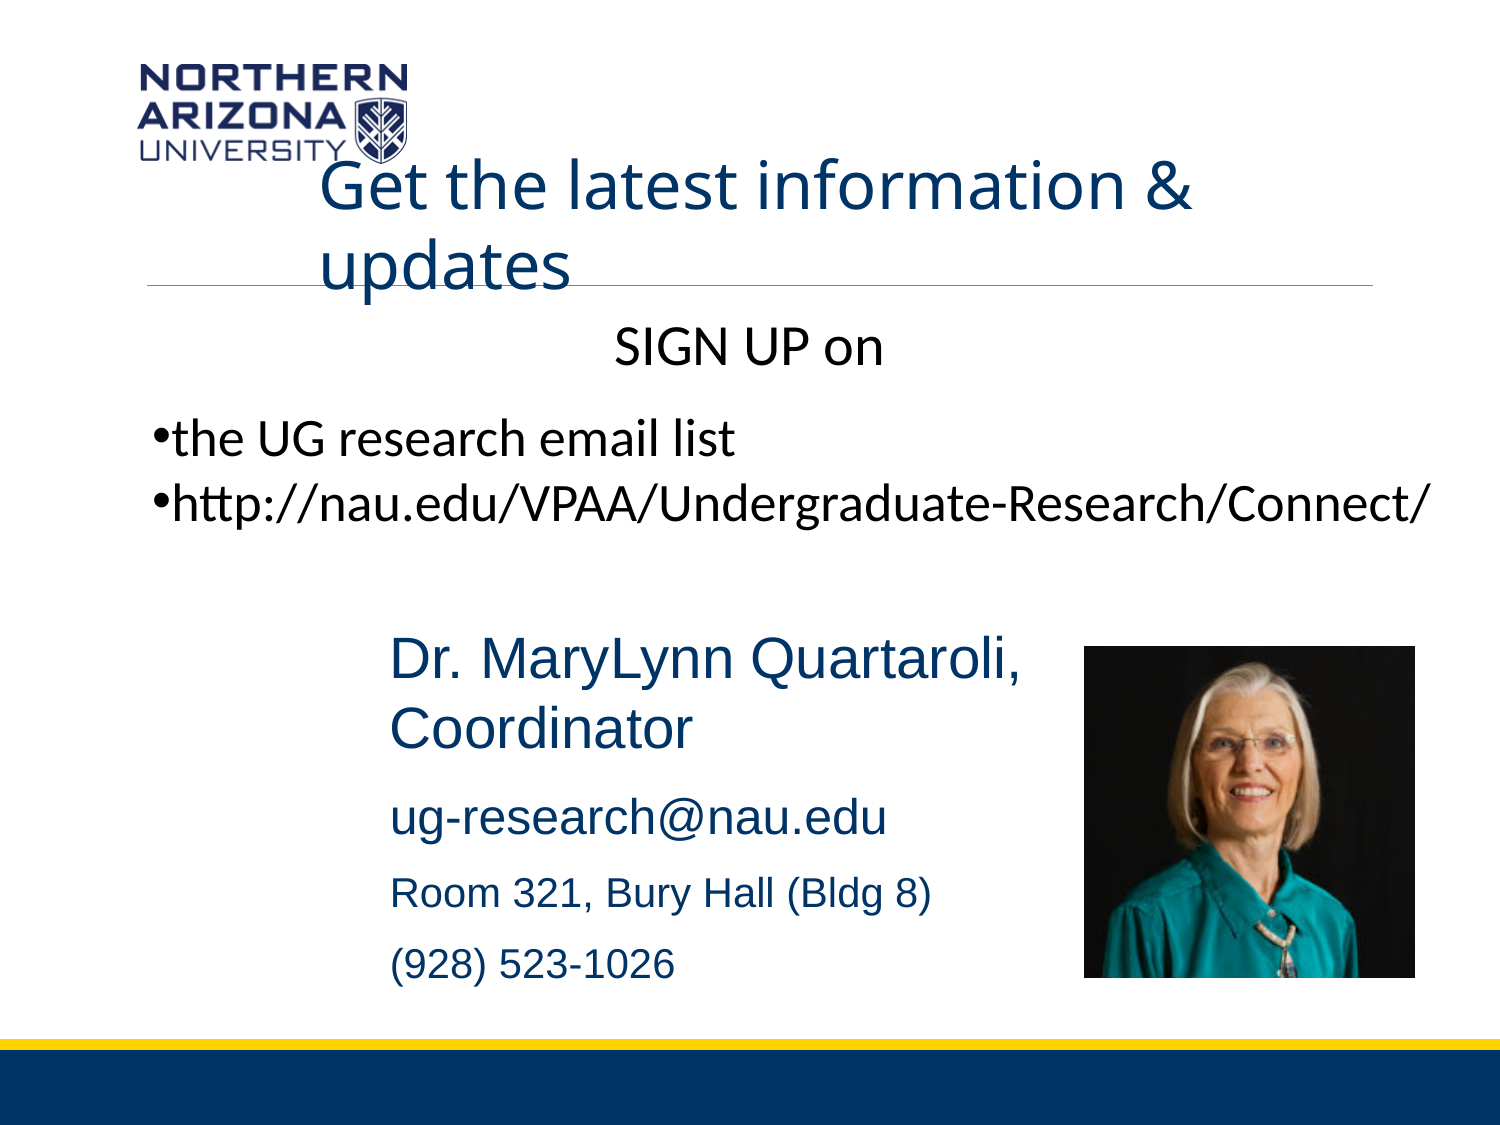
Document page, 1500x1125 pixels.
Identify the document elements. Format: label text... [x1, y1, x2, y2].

text_box Get the latest information & updates [303, 159, 1417, 275]
picture [1083, 646, 1416, 978]
text_box SIGN UP on the UG research email list http://nau.edu/VPAA/Undergraduate-Research/Connect/ [24, 275, 1475, 540]
picture [136, 64, 407, 165]
text_box Dr. MaryLynn Quartaroli, Coordinator ug-research@nau.edu Room 321, Bury Hall (Bldg 8) (928) 523-1026 [375, 612, 1066, 994]
